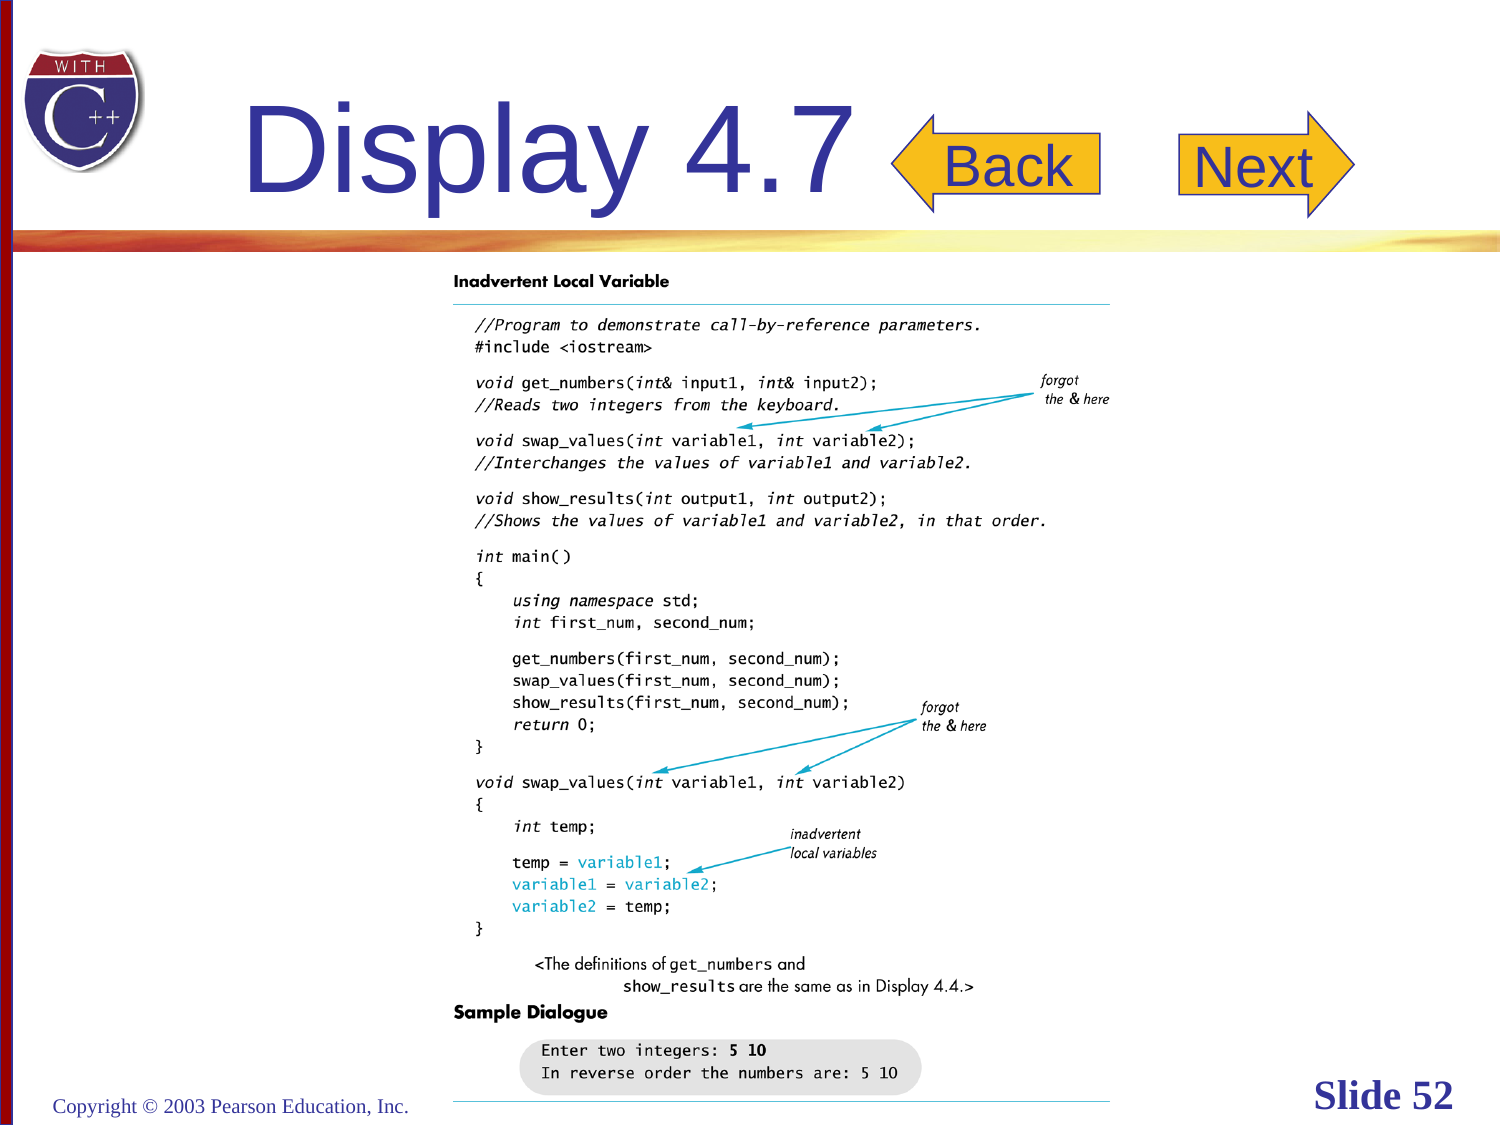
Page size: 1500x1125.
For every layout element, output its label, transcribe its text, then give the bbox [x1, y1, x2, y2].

text_box Next [1179, 112, 1355, 217]
slide_number Slide 52 [1156, 1050, 1469, 1125]
footer Copyright © 2003 Pearson Education, Inc. [37, 1050, 1156, 1125]
picture [13, 230, 1500, 252]
title Display 4.7 [225, 12, 1488, 225]
picture [453, 271, 1111, 1102]
text_box Back [891, 115, 1100, 212]
picture [21, 46, 145, 173]
